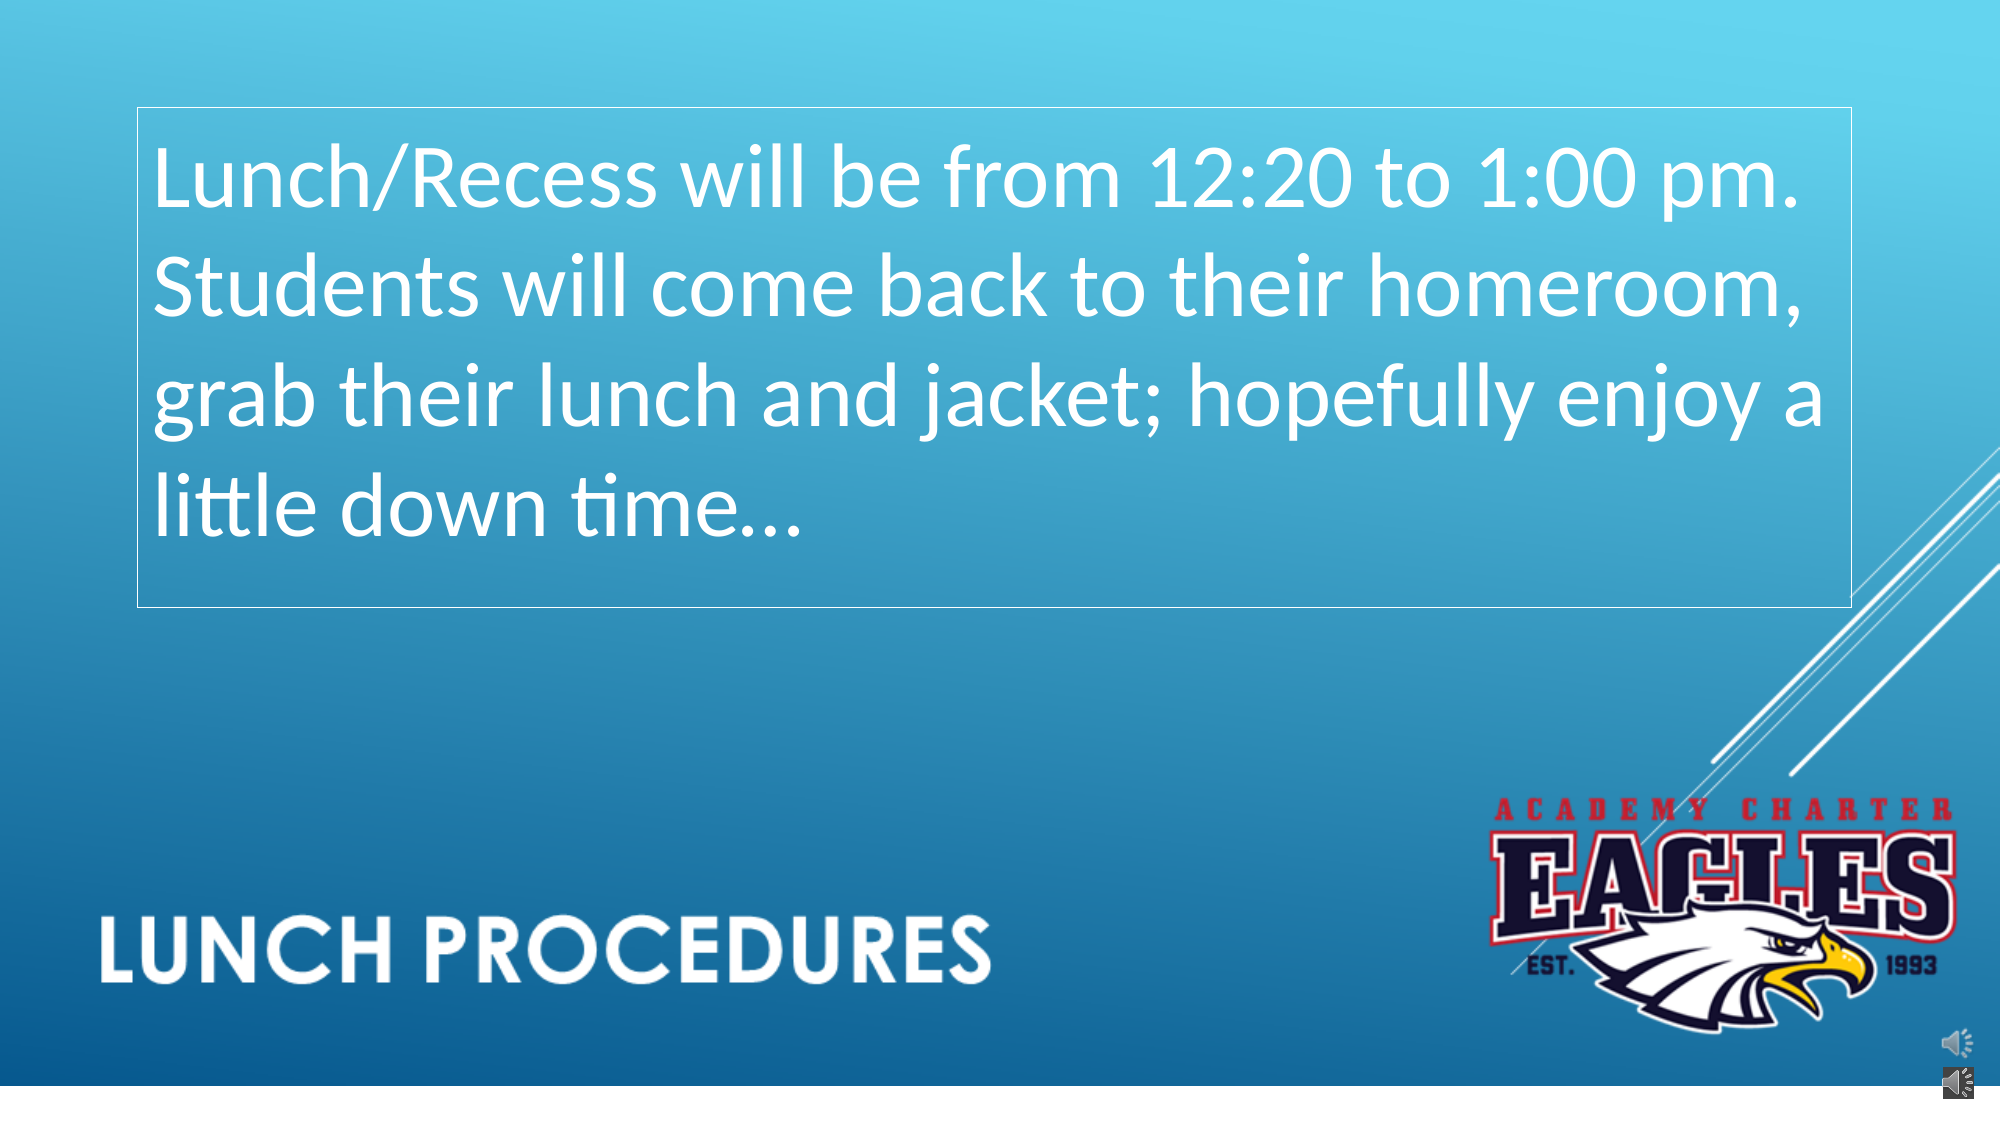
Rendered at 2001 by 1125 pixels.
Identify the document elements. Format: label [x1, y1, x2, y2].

list [0, 0, 2000, 1086]
picture [1941, 1066, 1975, 1100]
